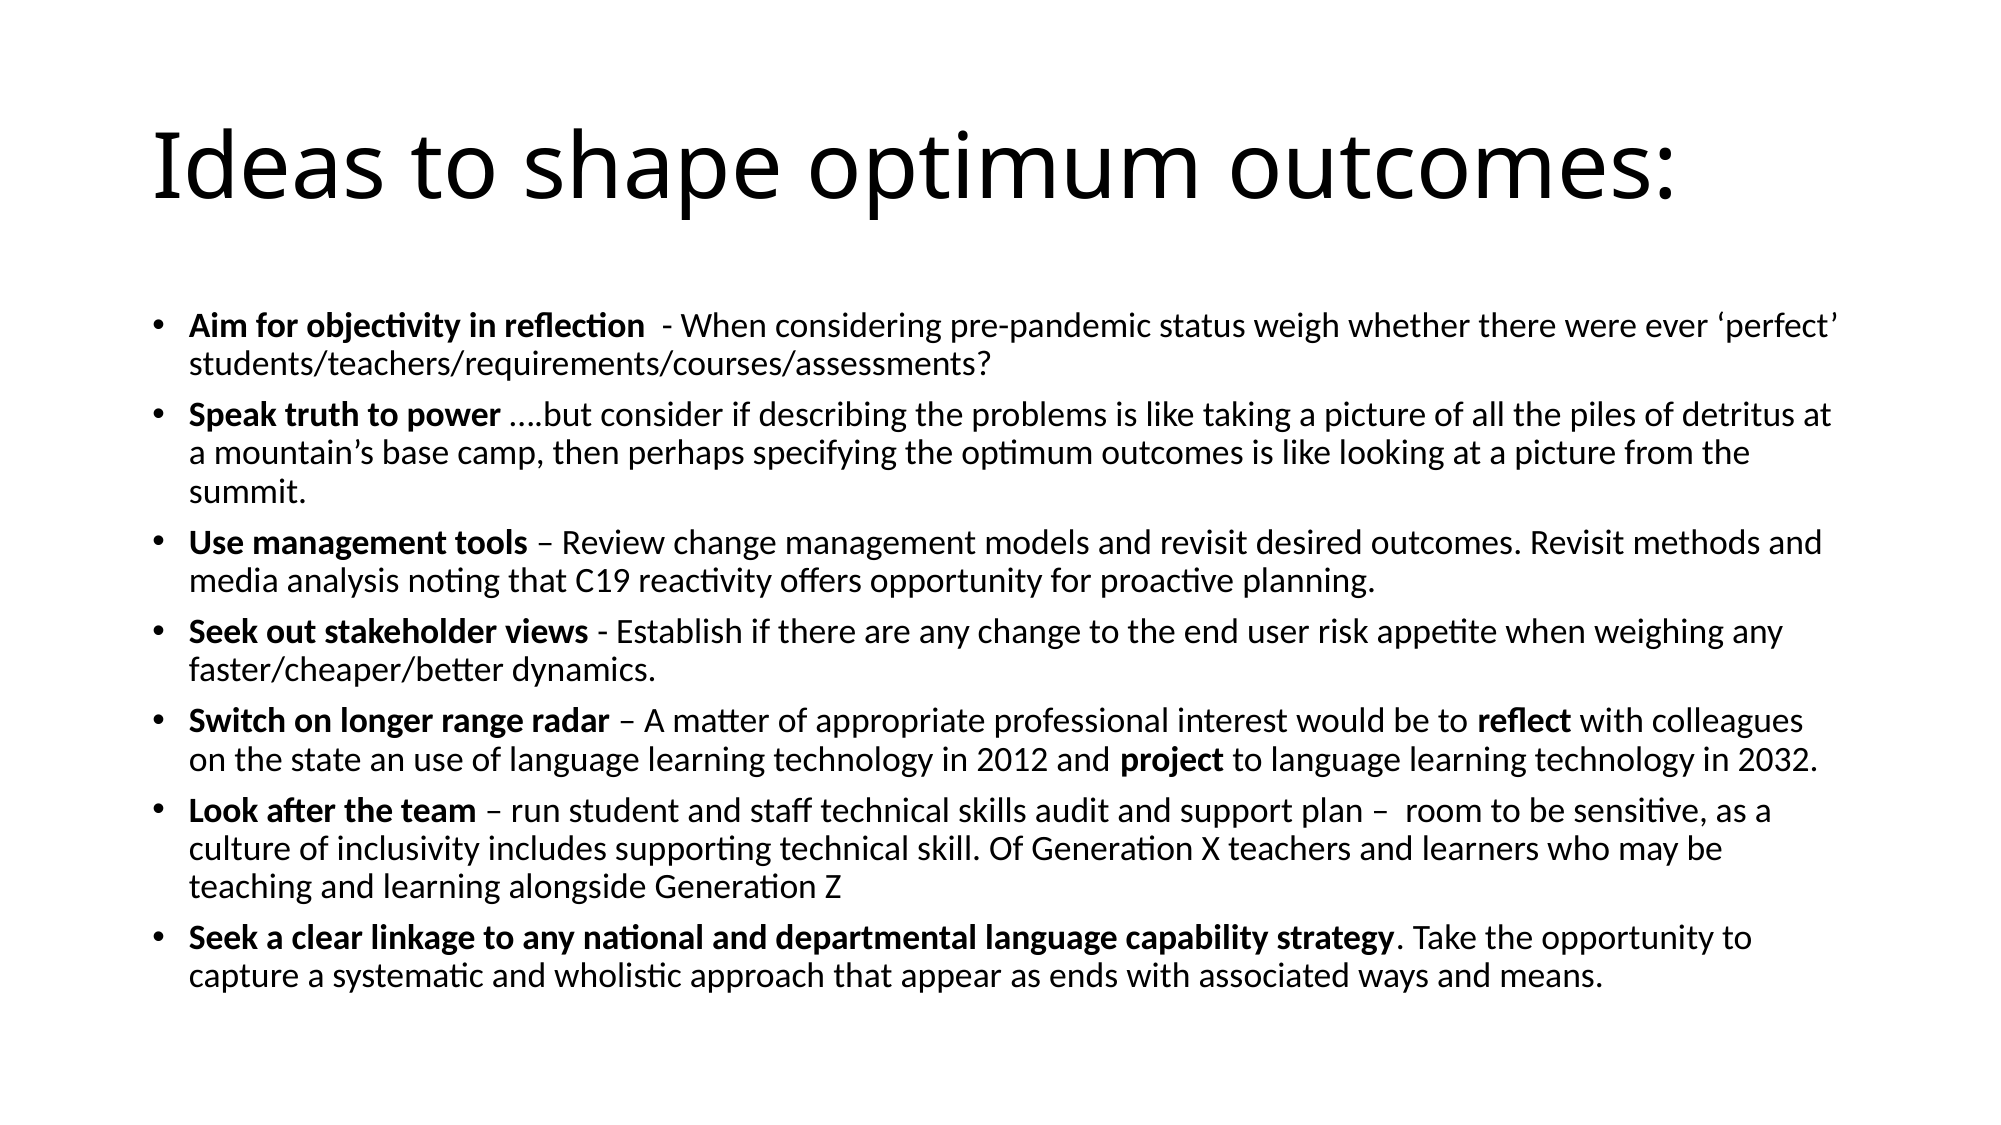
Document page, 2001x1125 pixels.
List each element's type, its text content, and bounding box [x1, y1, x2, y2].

title Ideas to shape optimum outcomes: [137, 59, 1863, 278]
list Aim for objectivity in reflection - When considering pre-pandemic status weigh whether there were ever ‘perfect’ students/teachers/requirements/courses/assessments? Speak truth to power ….but consider if describing the problems is like taking a picture of all the piles of detritus at a mountain’s base camp, then perhaps specifying the optimum outcomes is like looking at a picture from the summit. Use management tools – Review change management models and revisit desired outcomes. Revisit methods and media analysis noting that C19 reactivity offers opportunity for proactive planning. Seek out stakeholder views - Establish if there are any change to the end user risk appetite when weighing any faster/cheaper/better dynamics. Switch on longer range radar – A matter of appropriate professional interest would be to reflect with colleagues on the state an use of language learning technology in 2012 and project to language learning technology in 2032. Look after the team – run student and staff technical skills audit and support plan – room to be sensitive, as a culture of inclusivity includes supporting technical skill. Of Generation X teachers and learners who may be teaching and learning alongside Generation Z Seek a clear linkage to any national and departmental language capability strategy. Take the opportunity to capture a systematic and wholistic approach that appear as ends with associated ways and means. [137, 299, 1863, 1014]
